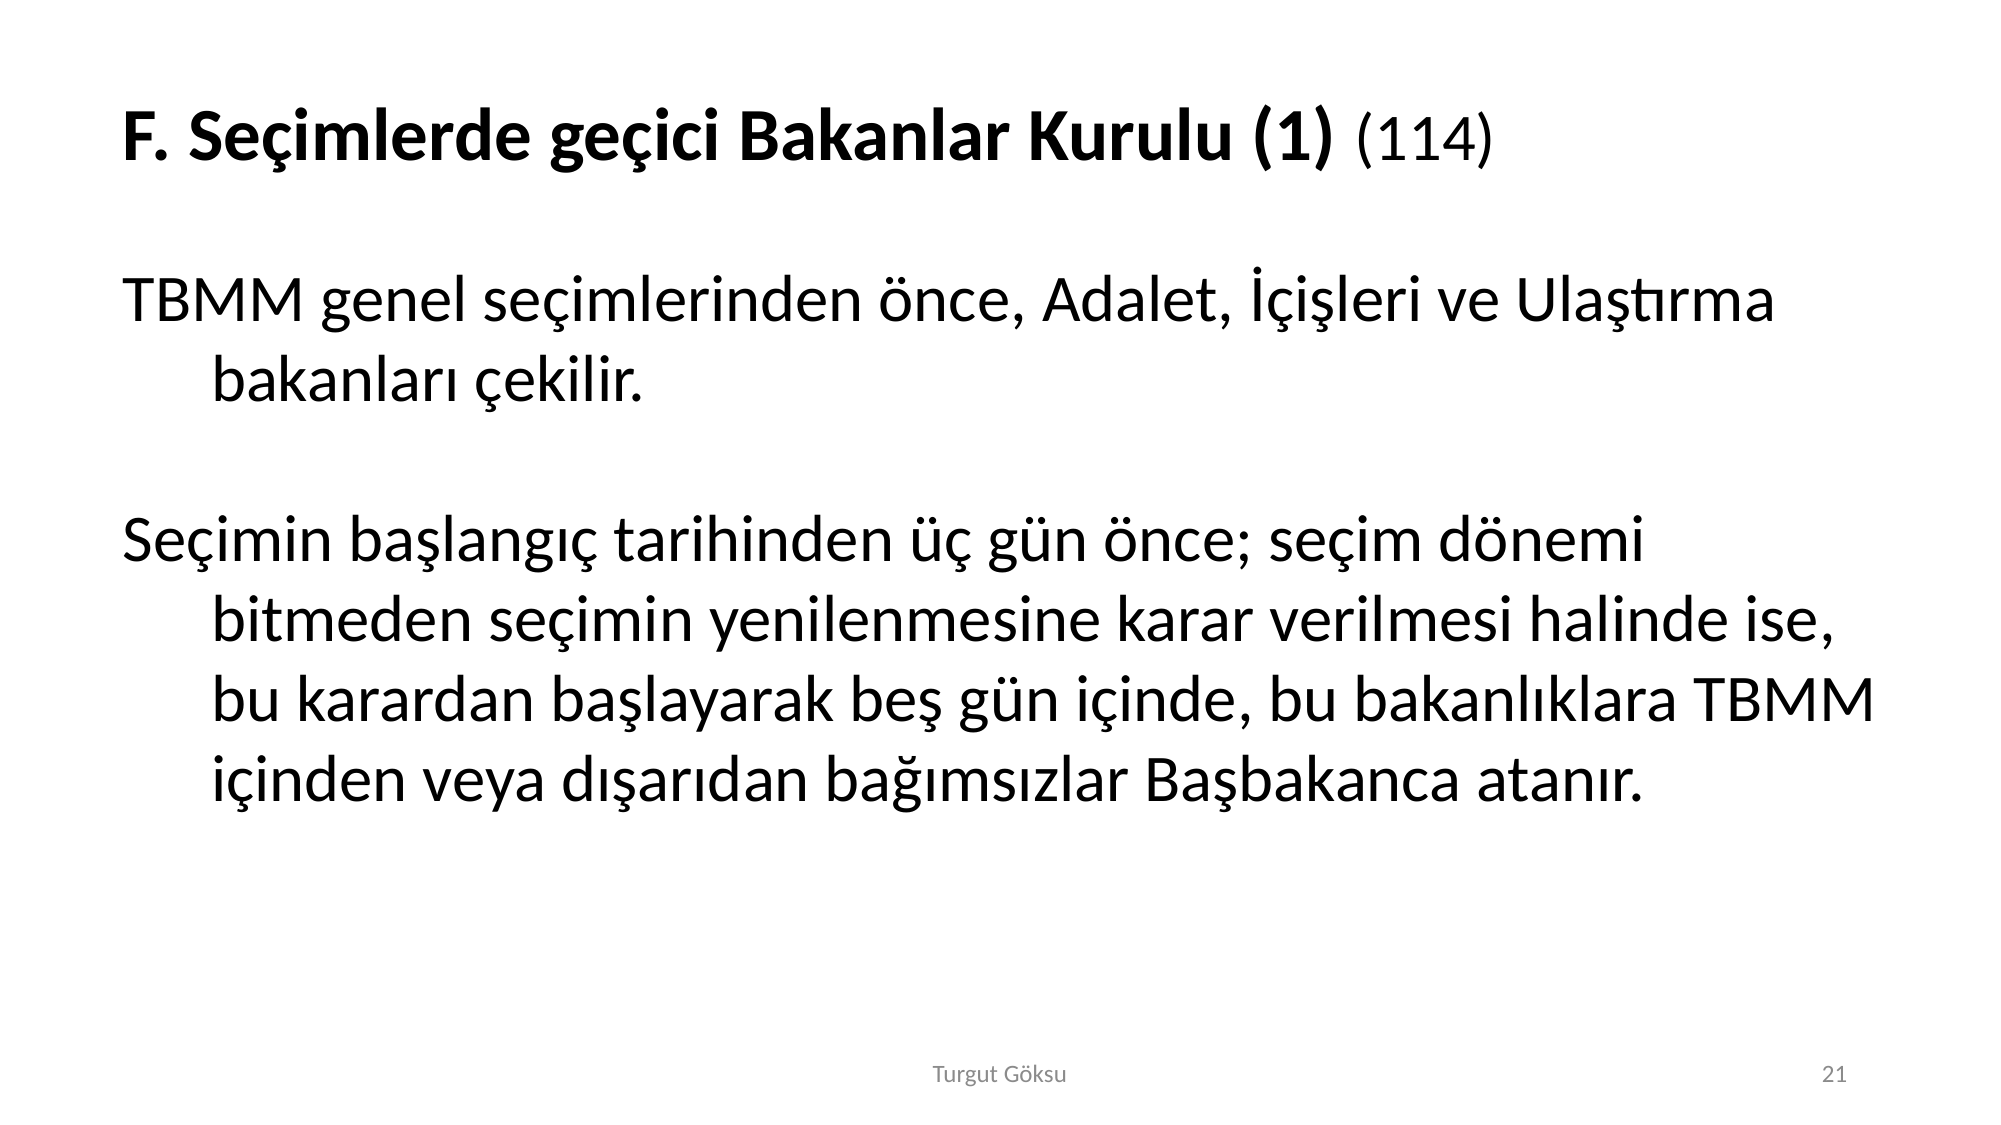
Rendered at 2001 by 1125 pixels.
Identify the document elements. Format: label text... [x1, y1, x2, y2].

slide_number 21 [1412, 1042, 1863, 1103]
text_box F. Seçimlerde geçici Bakanlar Kurulu (1) (114) TBMM genel seçimlerinden önce, Adalet, İçişleri ve Ulaştırma bakanları çekilir. Seçimin başlangıç tarihinden üç gün önce; seçim dönemi bitmeden seçimin yenilenmesine karar verilmesi halinde ise, bu karardan başlayarak beş gün içinde, bu bakanlıklara TBMM içinden veya dışarıdan bağımsızlar Başbakanca atanır. [108, 77, 1906, 903]
footer Turgut Göksu [662, 1042, 1338, 1103]
